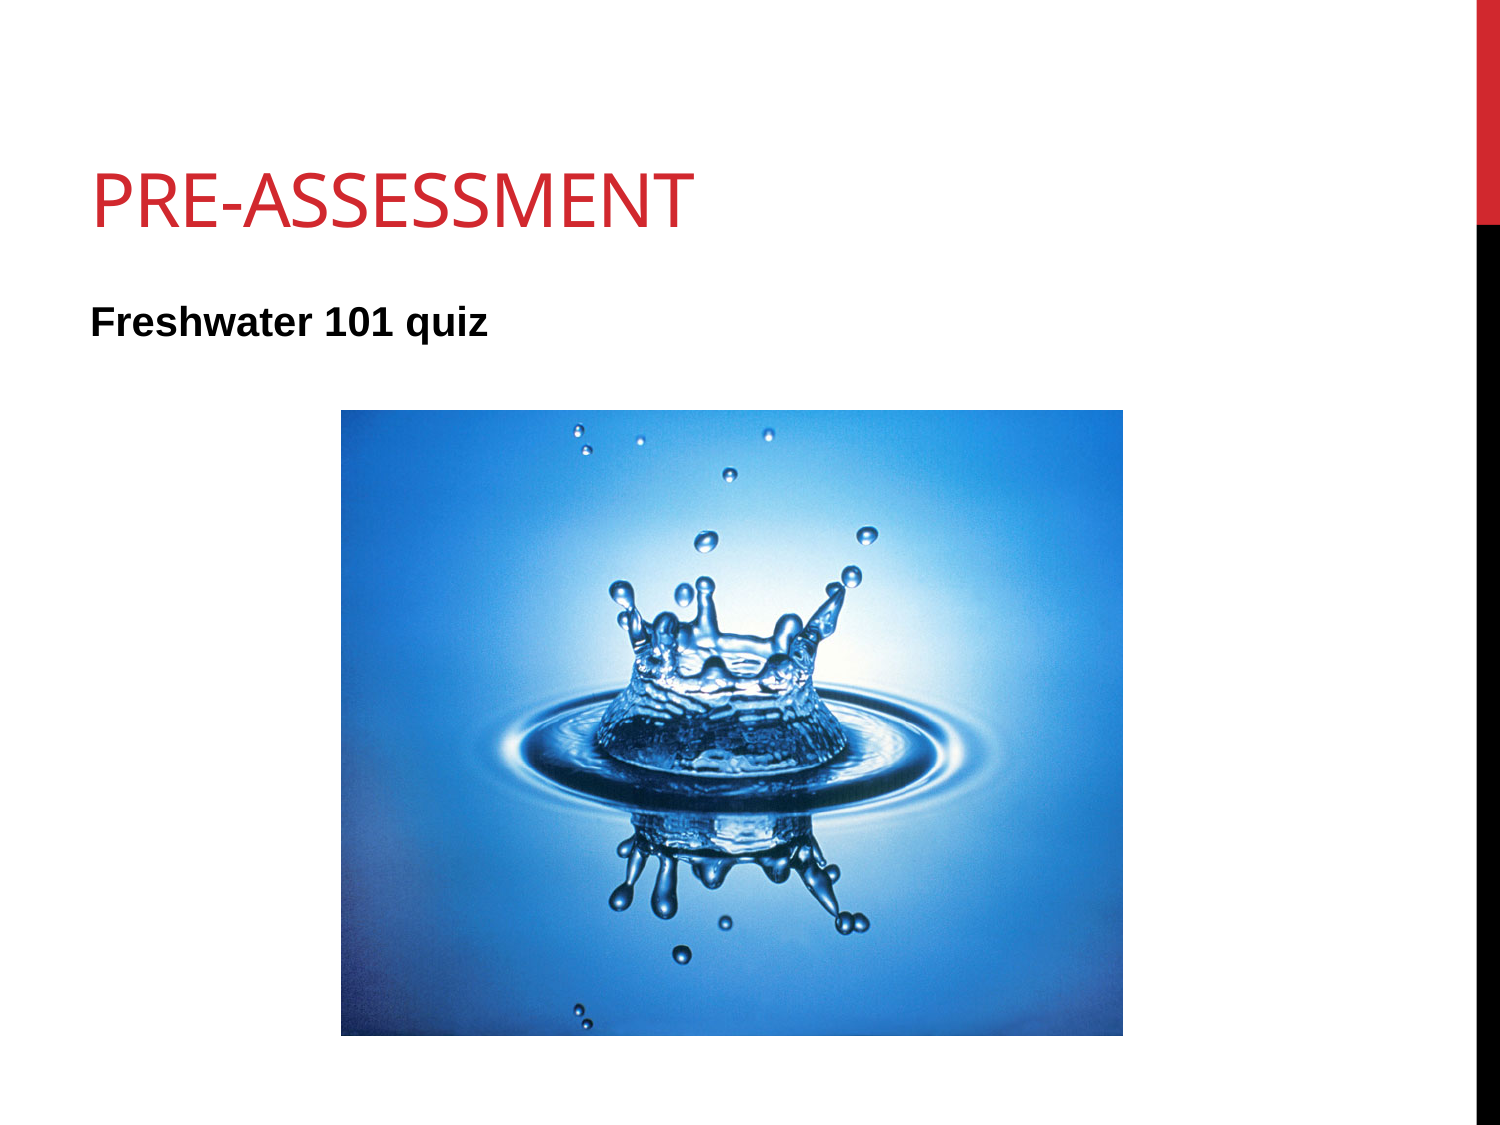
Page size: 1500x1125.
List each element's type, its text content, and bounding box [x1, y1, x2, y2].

picture [341, 409, 1124, 1036]
title Pre-Assessment [75, 25, 1025, 250]
list Freshwater 101 quiz [75, 287, 1325, 1005]
